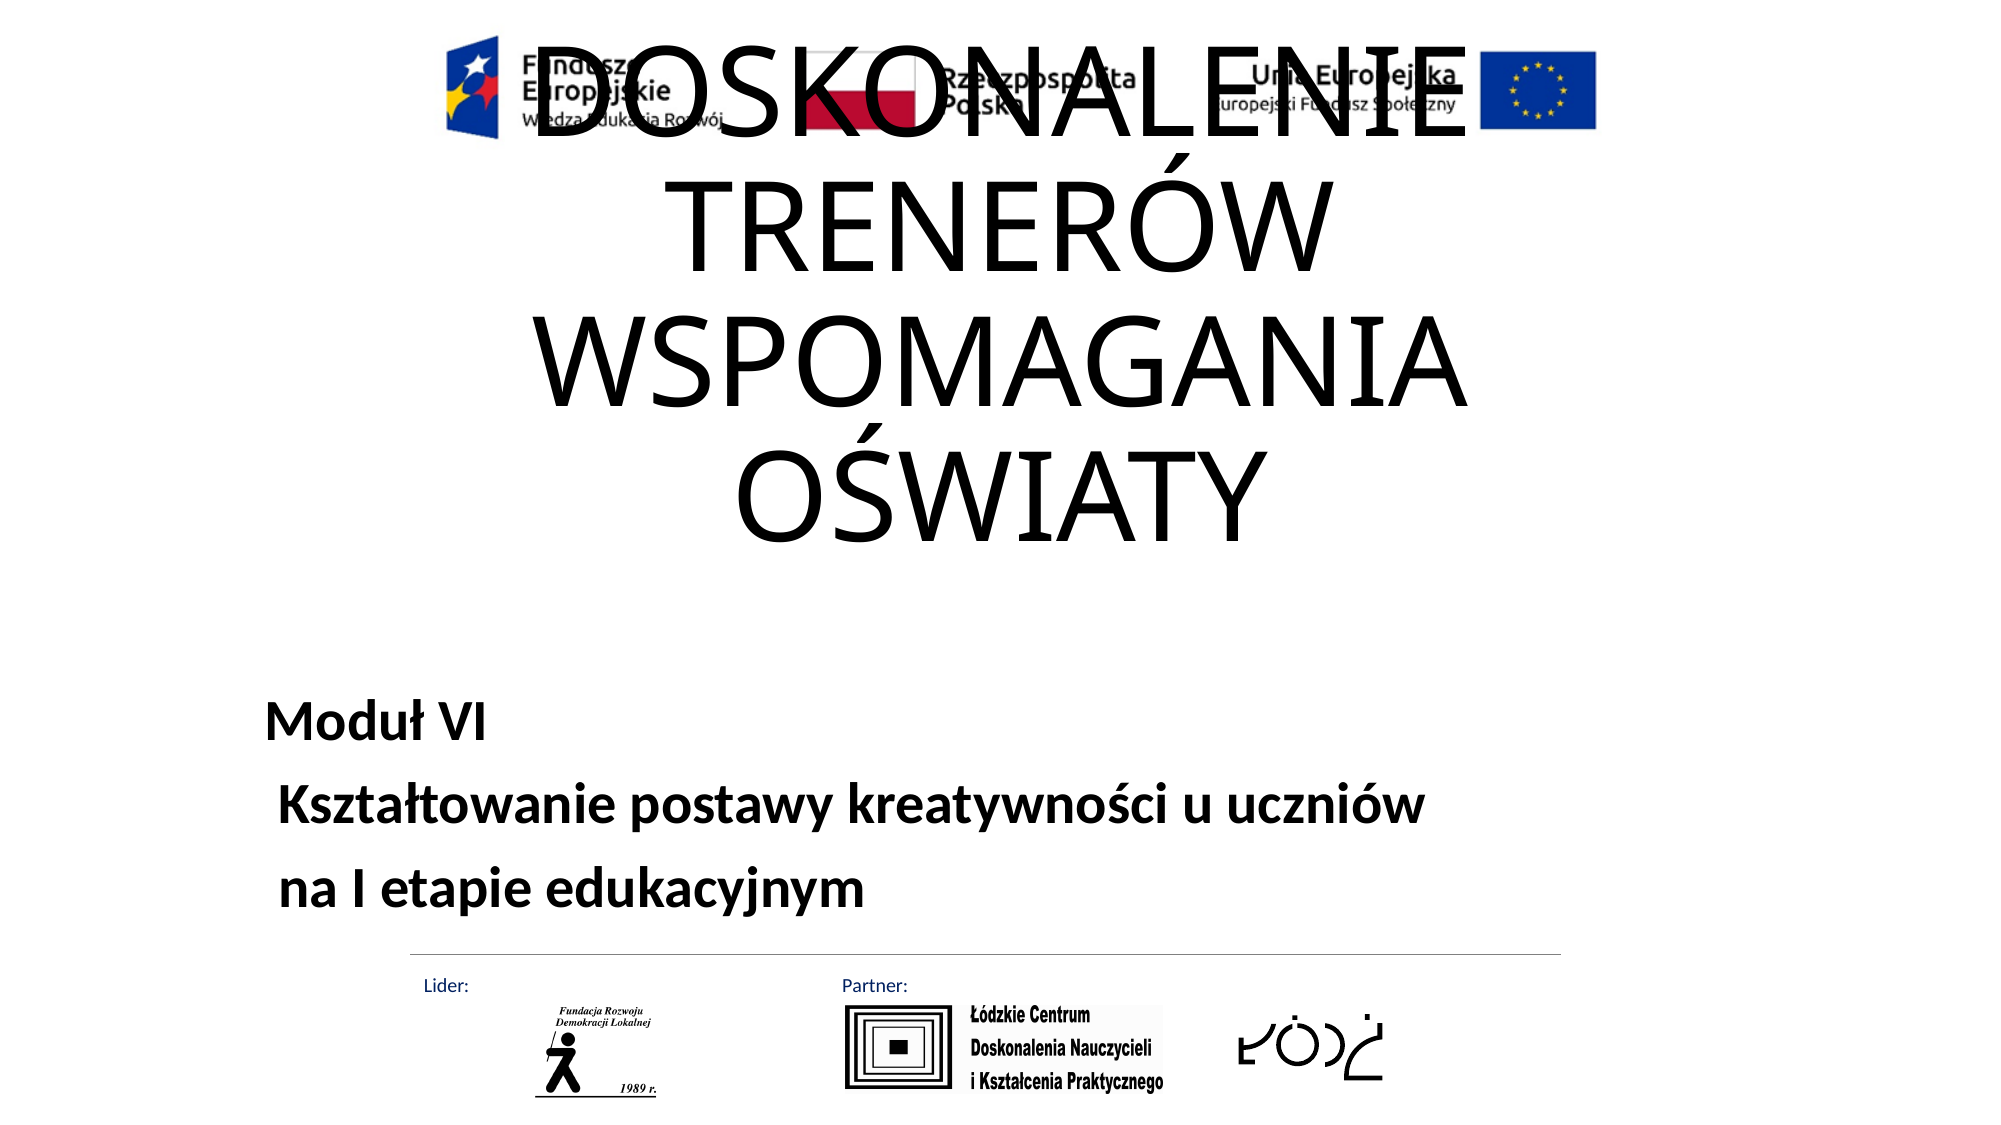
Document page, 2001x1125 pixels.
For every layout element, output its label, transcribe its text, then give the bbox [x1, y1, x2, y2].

picture [421, 10, 1622, 165]
picture [384, 953, 1587, 1125]
subtitle Moduł VI Kształtowanie postawy kreatywności u uczniów na I etapie edukacyjnym [249, 591, 1750, 941]
text_box [137, 0, 1857, 183]
title DOSKONALENIE TRENERÓW WSPOMAGANIA OŚWIATY [249, 184, 1750, 576]
